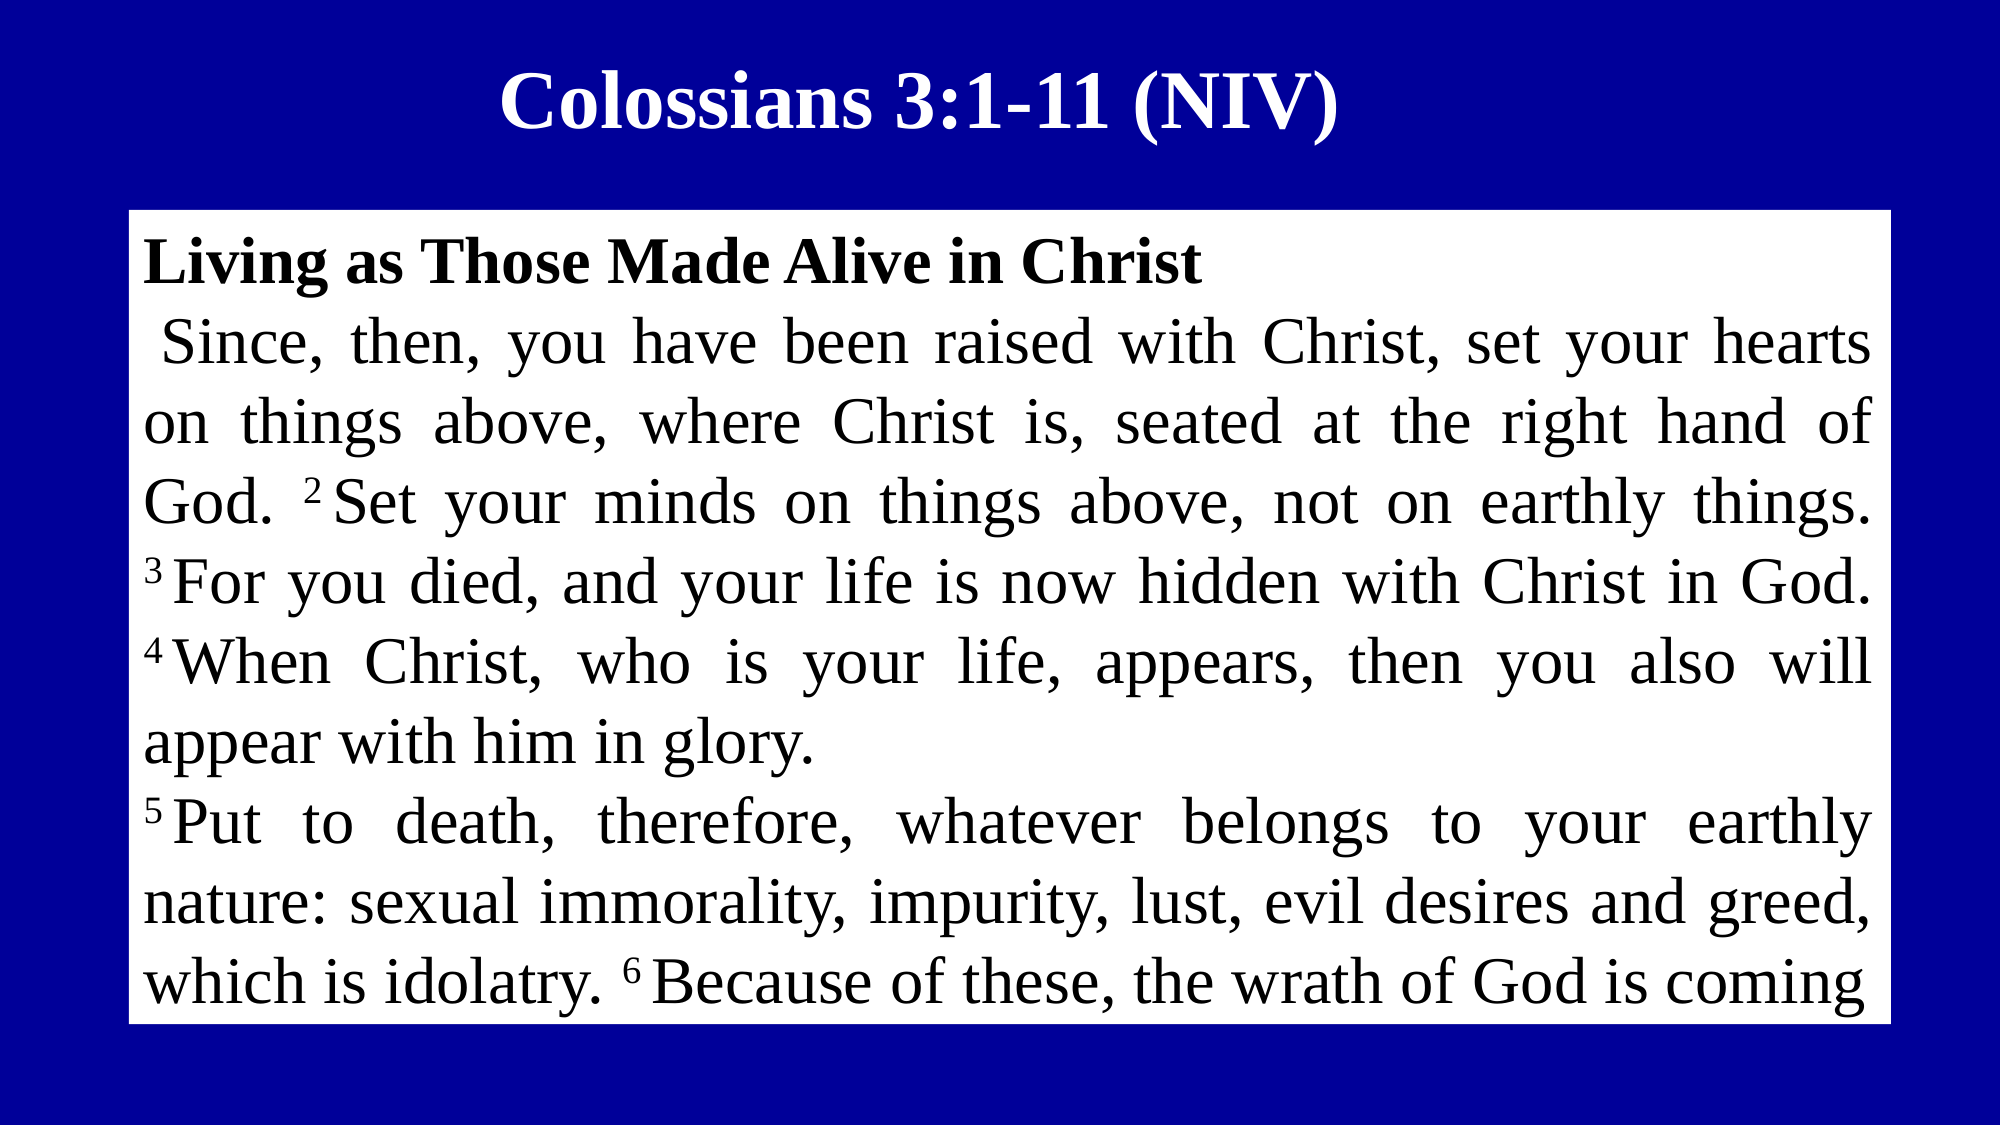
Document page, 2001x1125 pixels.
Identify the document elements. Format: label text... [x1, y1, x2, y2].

text_box Colossians 3:1-11 (NIV) [483, 37, 1357, 153]
text_box Living as Those Made Alive in Christ Since, then, you have been raised with Christ, set your hearts on things above, where Christ is, seated at the right hand of God. 2 Set your minds on things above, not on earthly things. 3 For you died, and your life is now hidden with Christ in God. 4 When Christ, who is your life, appears, then you also will appear with him in glory. 5 Put to death, therefore, whatever belongs to your earthly nature: sexual immorality, impurity, lust, evil desires and greed, which is idolatry. 6 Because of these, the wrath of God is coming [128, 209, 1891, 1025]
